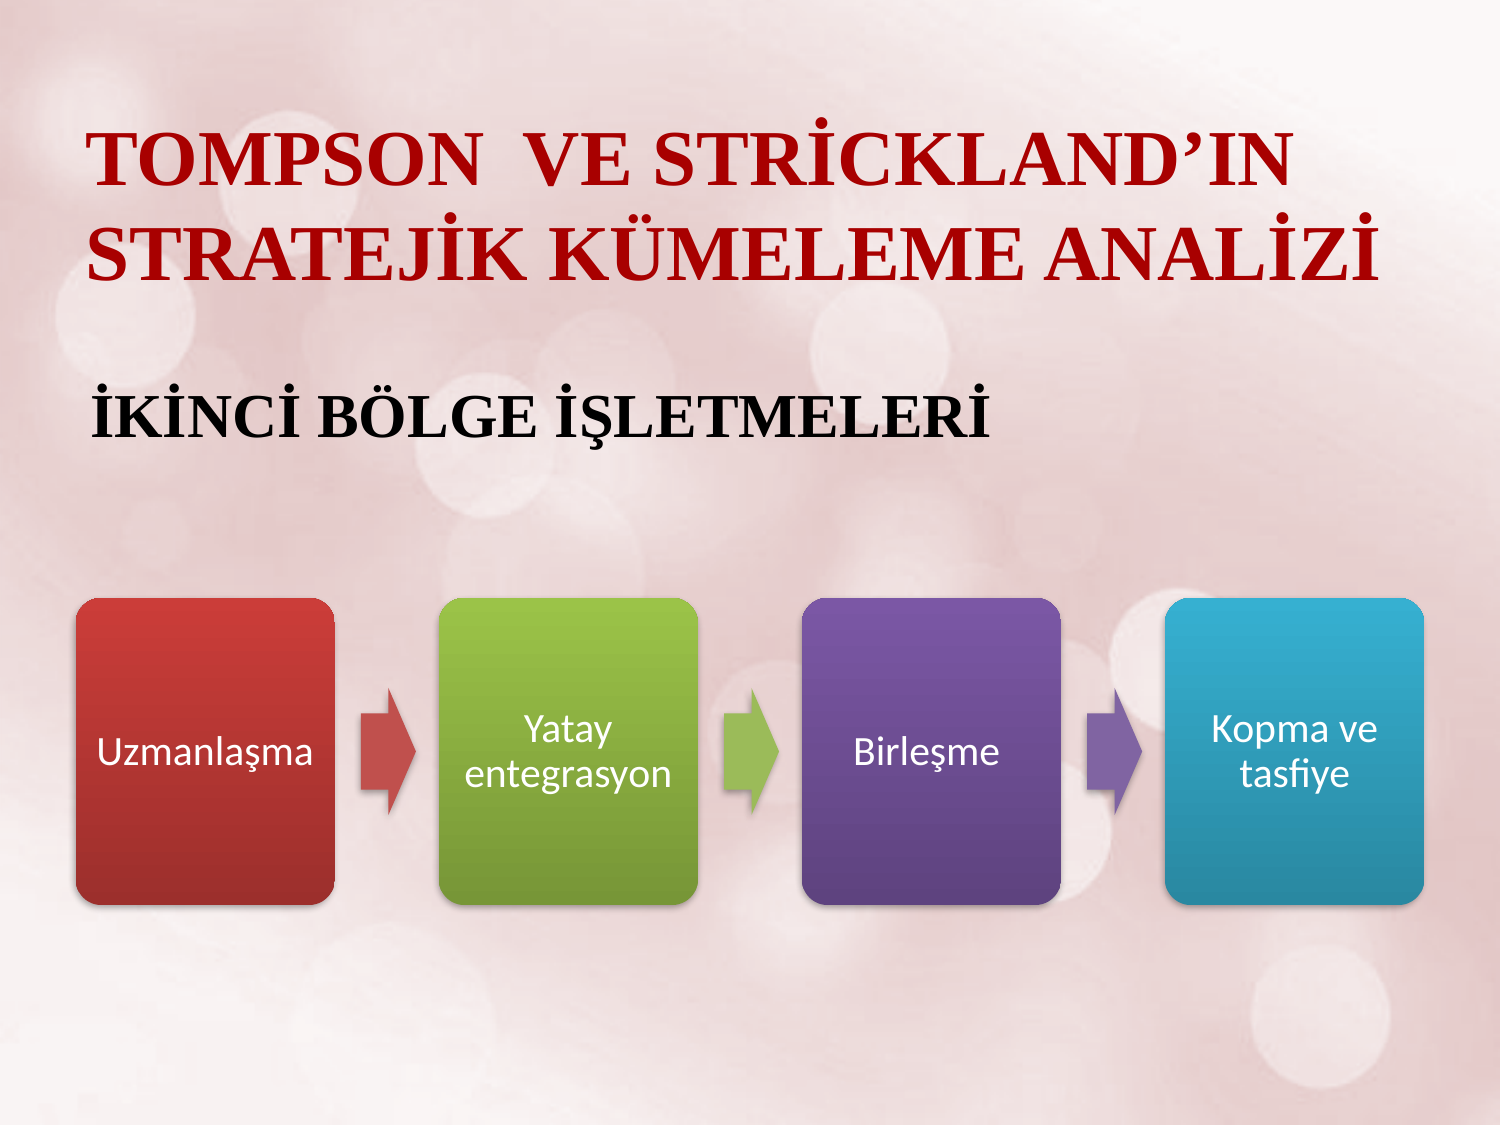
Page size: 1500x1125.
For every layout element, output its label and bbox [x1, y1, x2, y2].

list [74, 503, 1426, 1000]
picture [0, 0, 1500, 1125]
